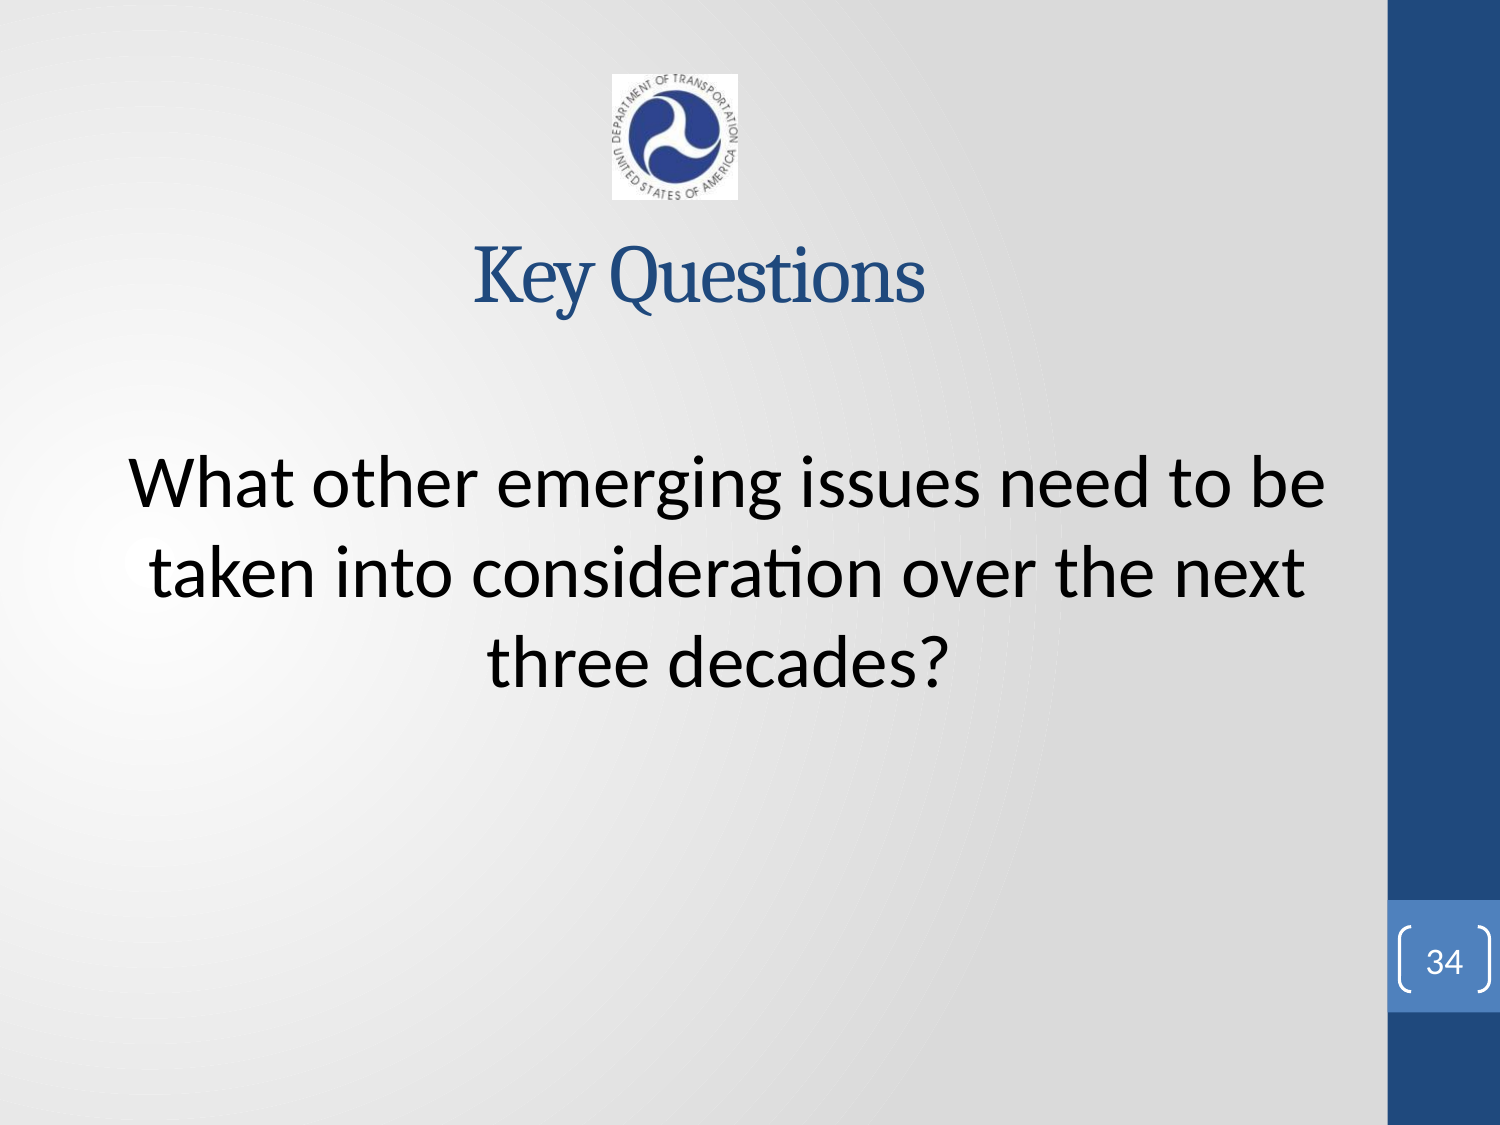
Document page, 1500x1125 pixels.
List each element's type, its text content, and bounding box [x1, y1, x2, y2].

list What other emerging issues need to be taken into consideration over the next three decades? [62, 375, 1375, 1063]
title Key Questions [75, 24, 1325, 213]
picture [611, 74, 739, 201]
slide_number 34 [1397, 925, 1492, 994]
